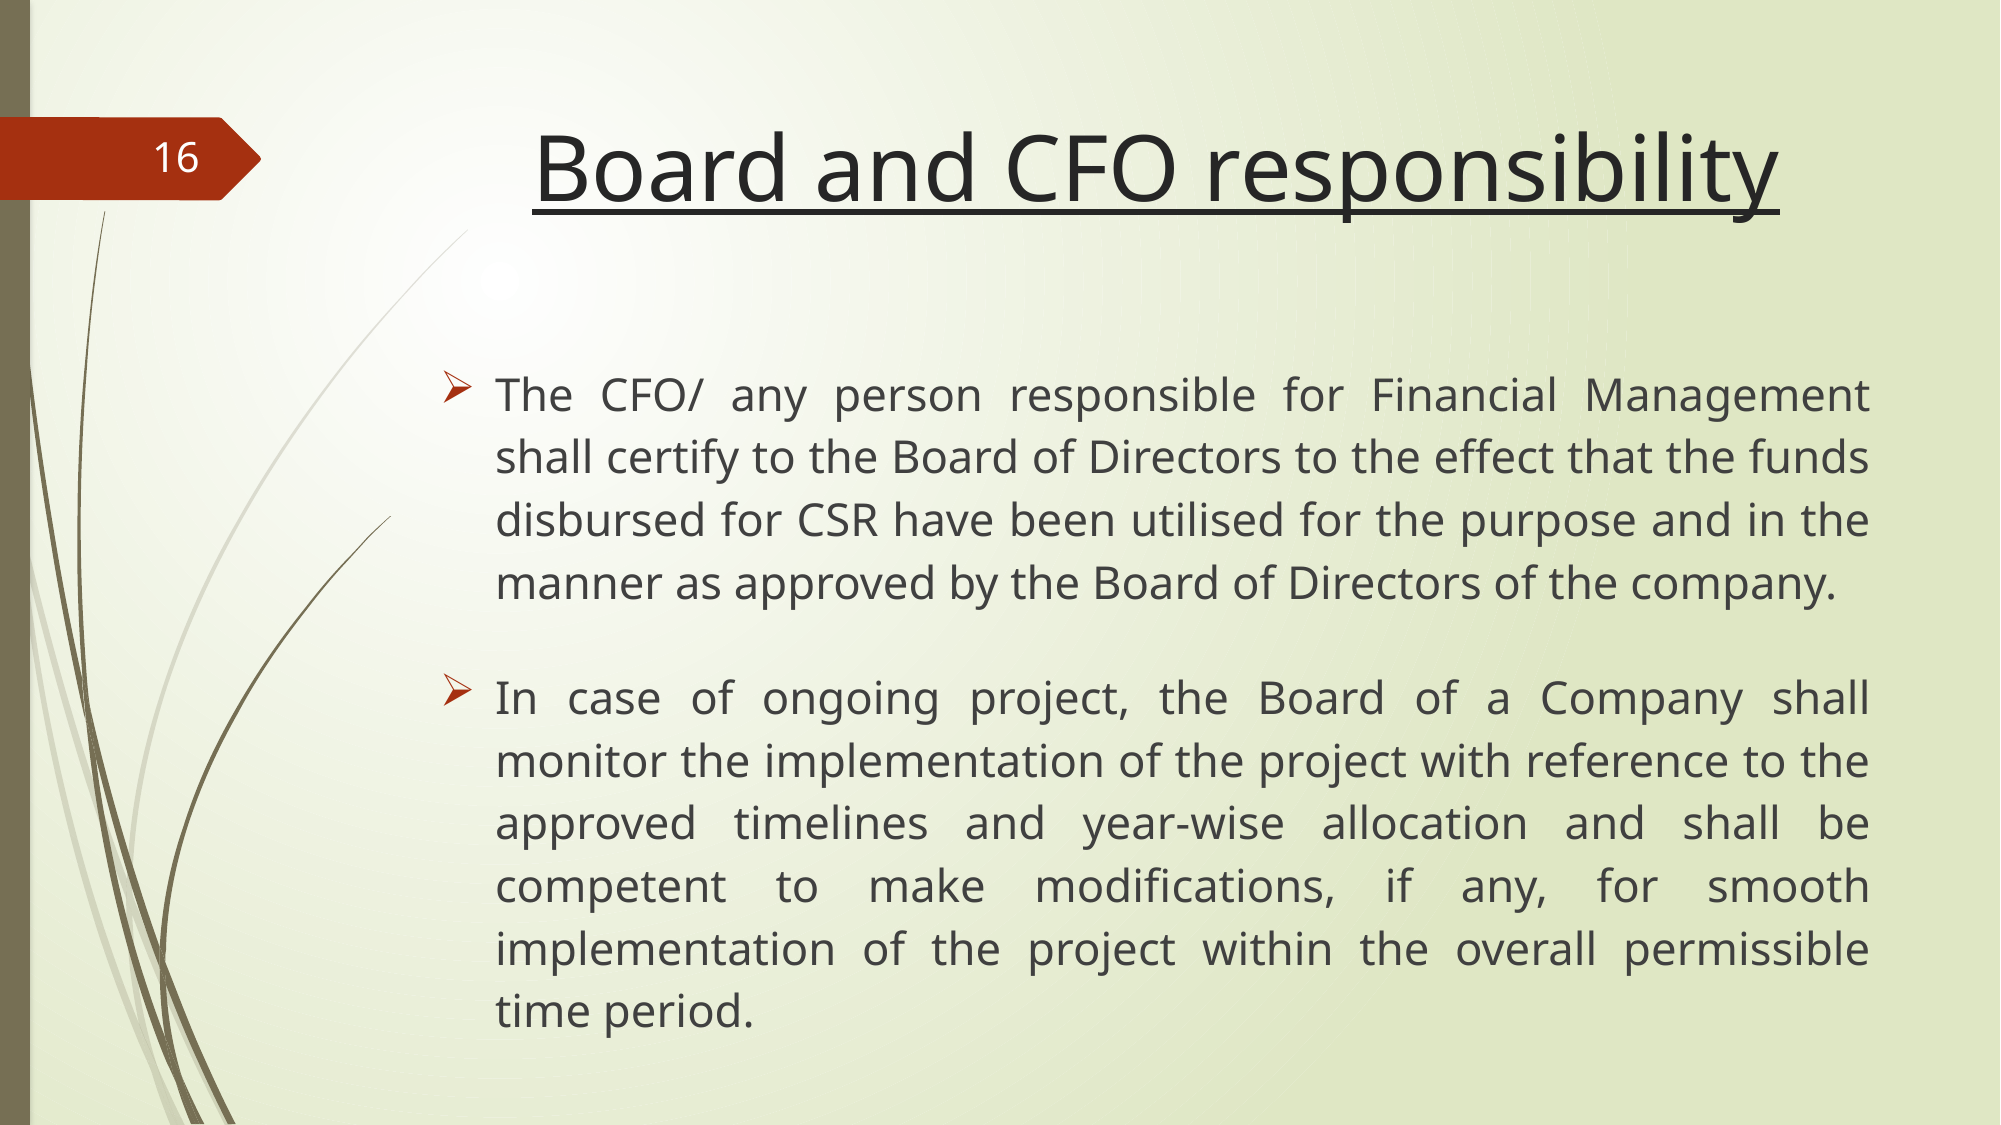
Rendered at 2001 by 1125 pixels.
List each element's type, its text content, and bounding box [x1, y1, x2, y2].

title Board and CFO responsibility [425, 102, 1888, 313]
list The CFO/ any person responsible for Financial Management shall certify to the Board of Directors to the effect that the funds disbursed for CSR have been utilised for the purpose and in the manner as approved by the Board of Directors of the company. In case of ongoing project, the Board of a Company shall monitor the implementation of the project with reference to the approved timelines and year-wise allocation and shall be competent to make modifications, if any, for smooth implementation of the project within the overall permissible time period. [424, 350, 1888, 1055]
slide_number 16 [87, 129, 216, 190]
